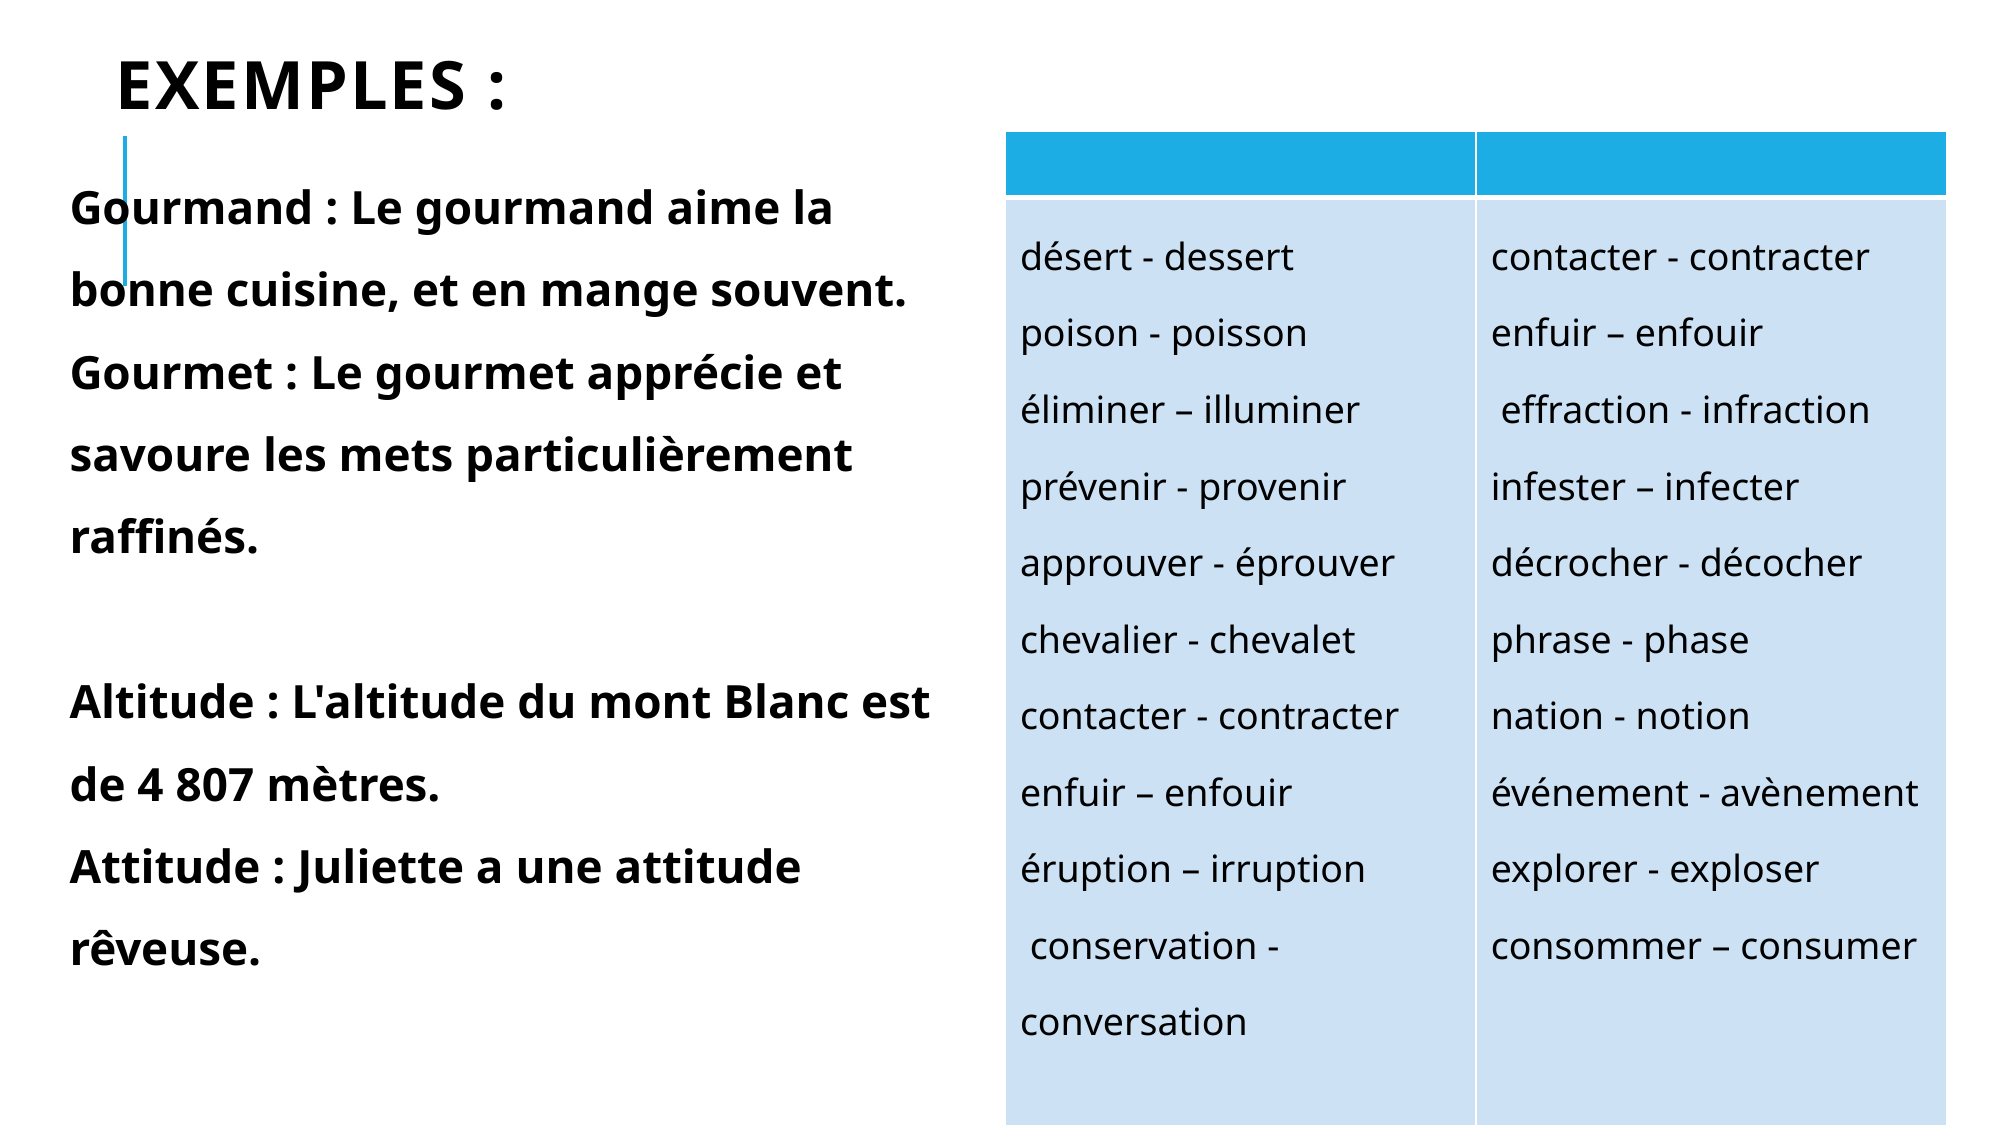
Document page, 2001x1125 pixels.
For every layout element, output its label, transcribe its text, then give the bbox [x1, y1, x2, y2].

title Exemples : [100, 36, 982, 144]
list [982, 36, 1974, 1035]
table_header [1477, 132, 1946, 195]
list Gourmand : Le gourmand aime la bonne cuisine, et en mange souvent. Gourmet : Le gourmet apprécie et savoure les mets particulièrement raffinés. Altitude : L'altitude du mont Blanc est de 4 807 mètres. Attitude : Juliette a une attitude rêveuse. [47, 143, 948, 1035]
table_cell contacter - contracter enfuir – enfouir effraction - infraction infester – infecter décrocher - décocher phrase - phase nation - notion événement - avènement explorer - exploser consommer – consumer [1477, 200, 1946, 1125]
table_header [1006, 132, 1475, 195]
table_cell désert - dessert poison - poisson éliminer – illuminer prévenir - provenir approuver - éprouver chevalier - chevalet contacter - contracter enfuir – enfouir éruption – irruption conservation - conversation [1006, 200, 1475, 1125]
